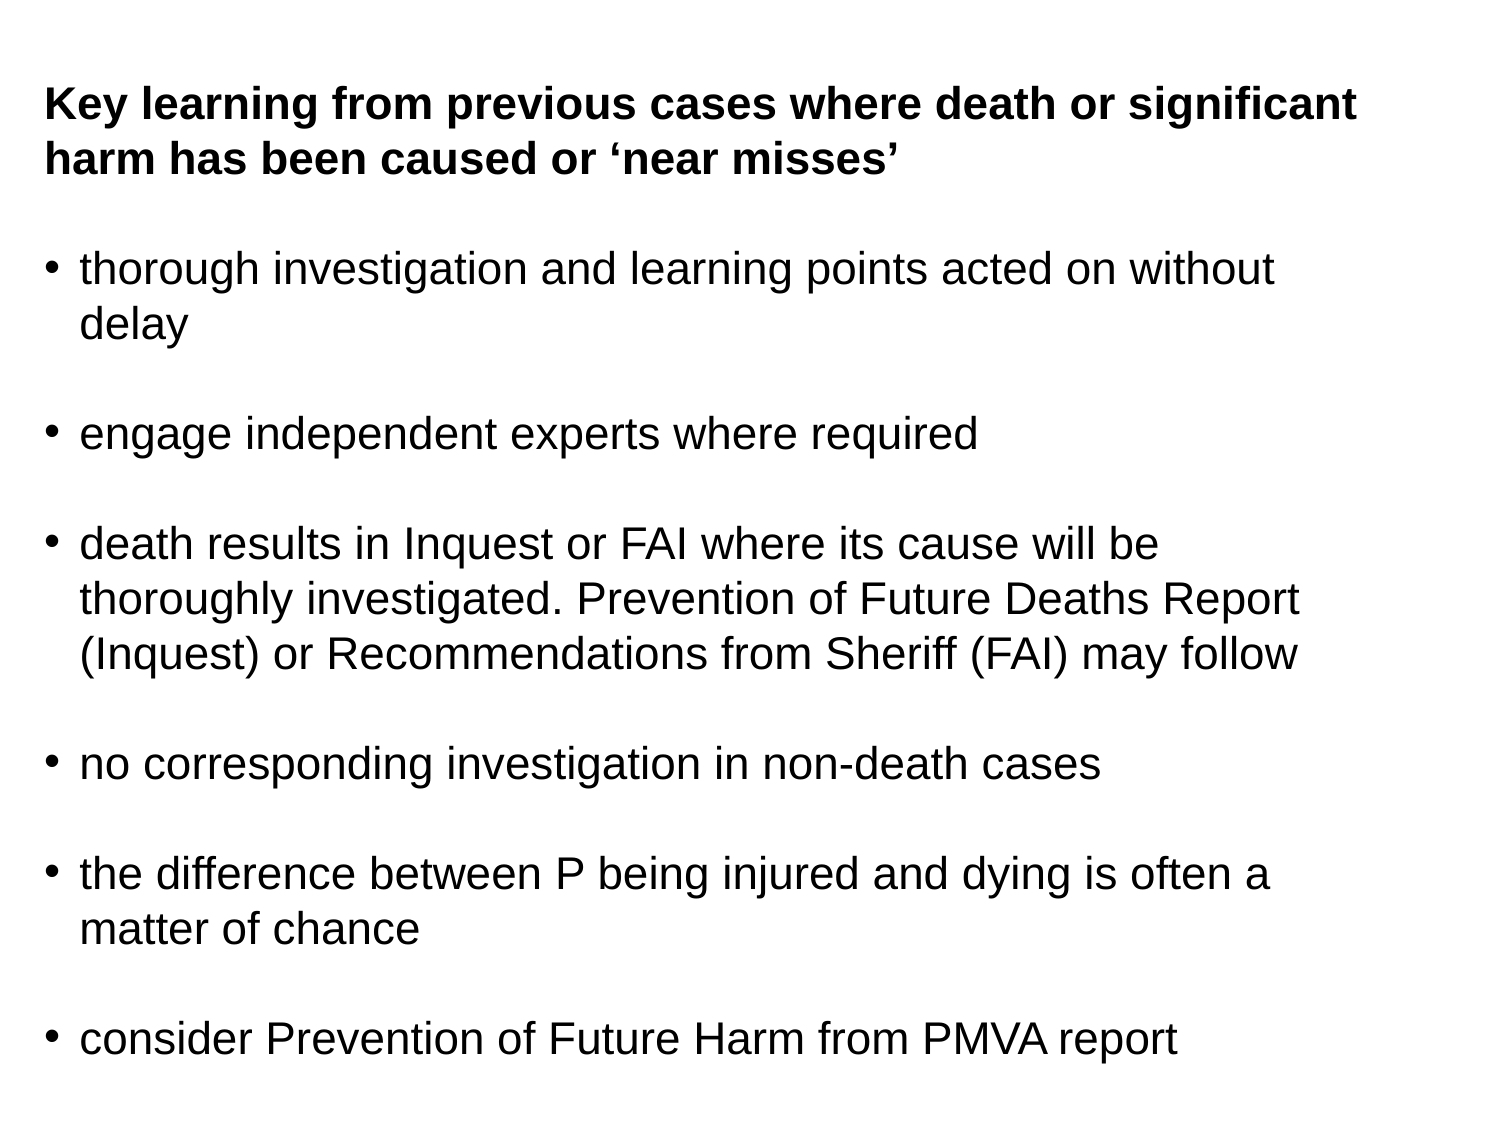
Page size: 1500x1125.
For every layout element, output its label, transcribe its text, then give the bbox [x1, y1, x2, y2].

text_box Key learning from previous cases where death or significant harm has been caused or ‘near misses’ thorough investigation and learning points acted on without delay engage independent experts where required death results in Inquest or FAI where its cause will be thoroughly investigated. Prevention of Future Deaths Report (Inquest) or Recommendations from Sheriff (FAI) may follow no corresponding investigation in non-death cases the difference between P being injured and dying is often a matter of chance consider Prevention of Future Harm from PMVA report [29, 66, 1377, 1071]
